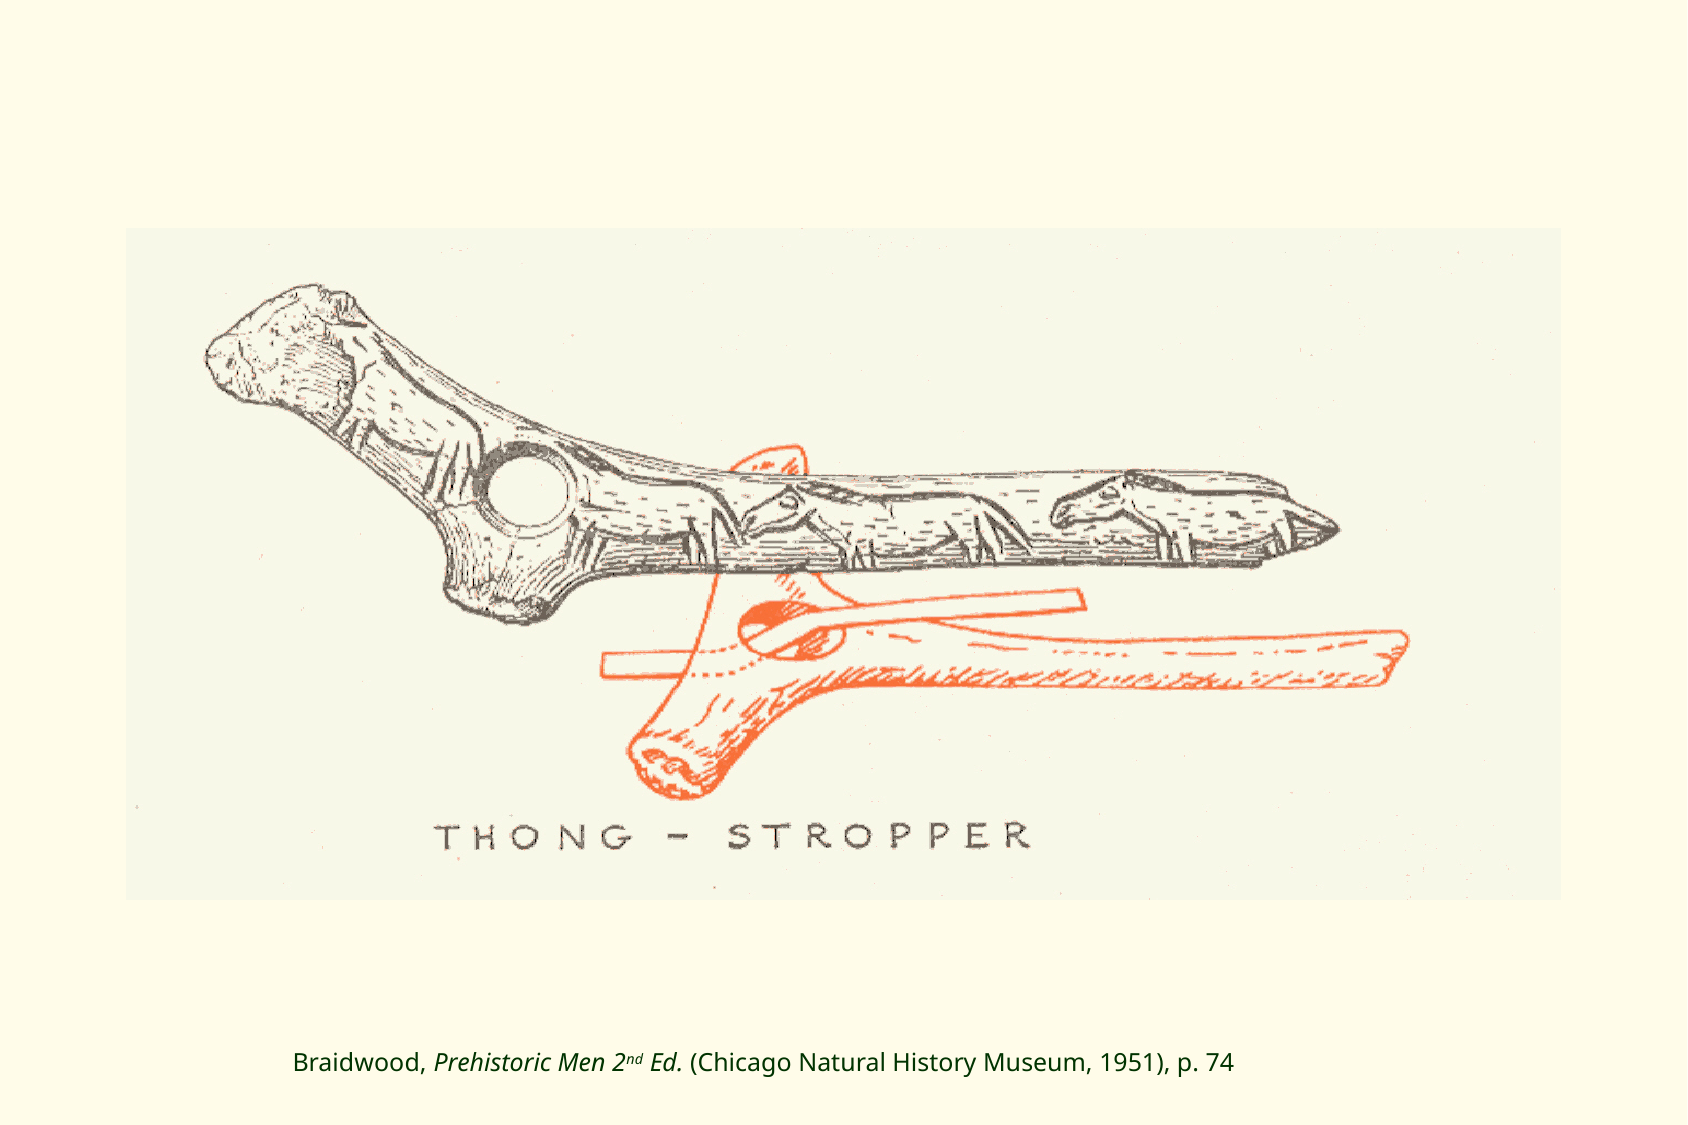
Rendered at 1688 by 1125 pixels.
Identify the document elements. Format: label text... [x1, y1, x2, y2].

picture [126, 228, 1562, 901]
text_box Braidwood, Prehistoric Men 2nd Ed. (Chicago Natural History Museum, 1951), p. 74 [277, 1039, 1250, 1084]
